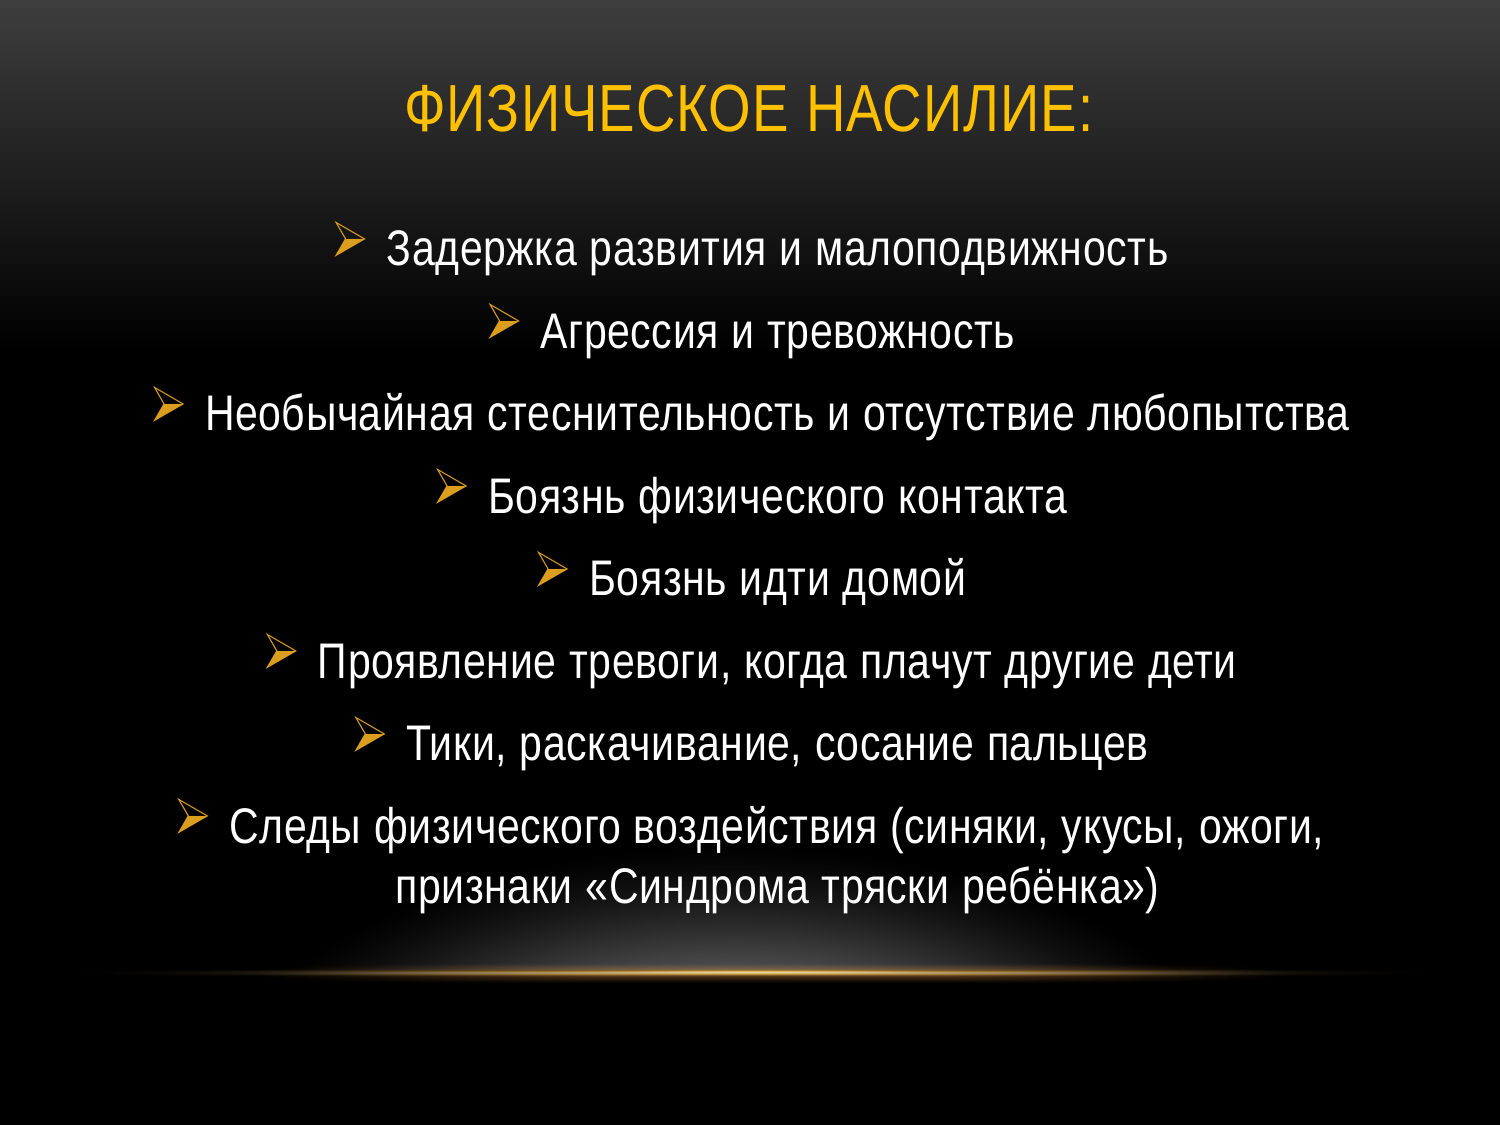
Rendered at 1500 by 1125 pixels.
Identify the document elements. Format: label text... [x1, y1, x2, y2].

title Физическое насилие: [99, 45, 1400, 208]
list Задержка развития и малоподвижность Агрессия и тревожность Необычайная стеснительность и отсутствие любопытства Боязнь физического контакта Боязнь идти домой Проявление тревоги, когда плачут другие дети Тики, раскачивание, сосание пальцев Следы физического воздействия (синяки, укусы, ожоги, признаки «Синдрома тряски ребёнка») [99, 208, 1400, 938]
picture [0, 0, 1500, 1125]
